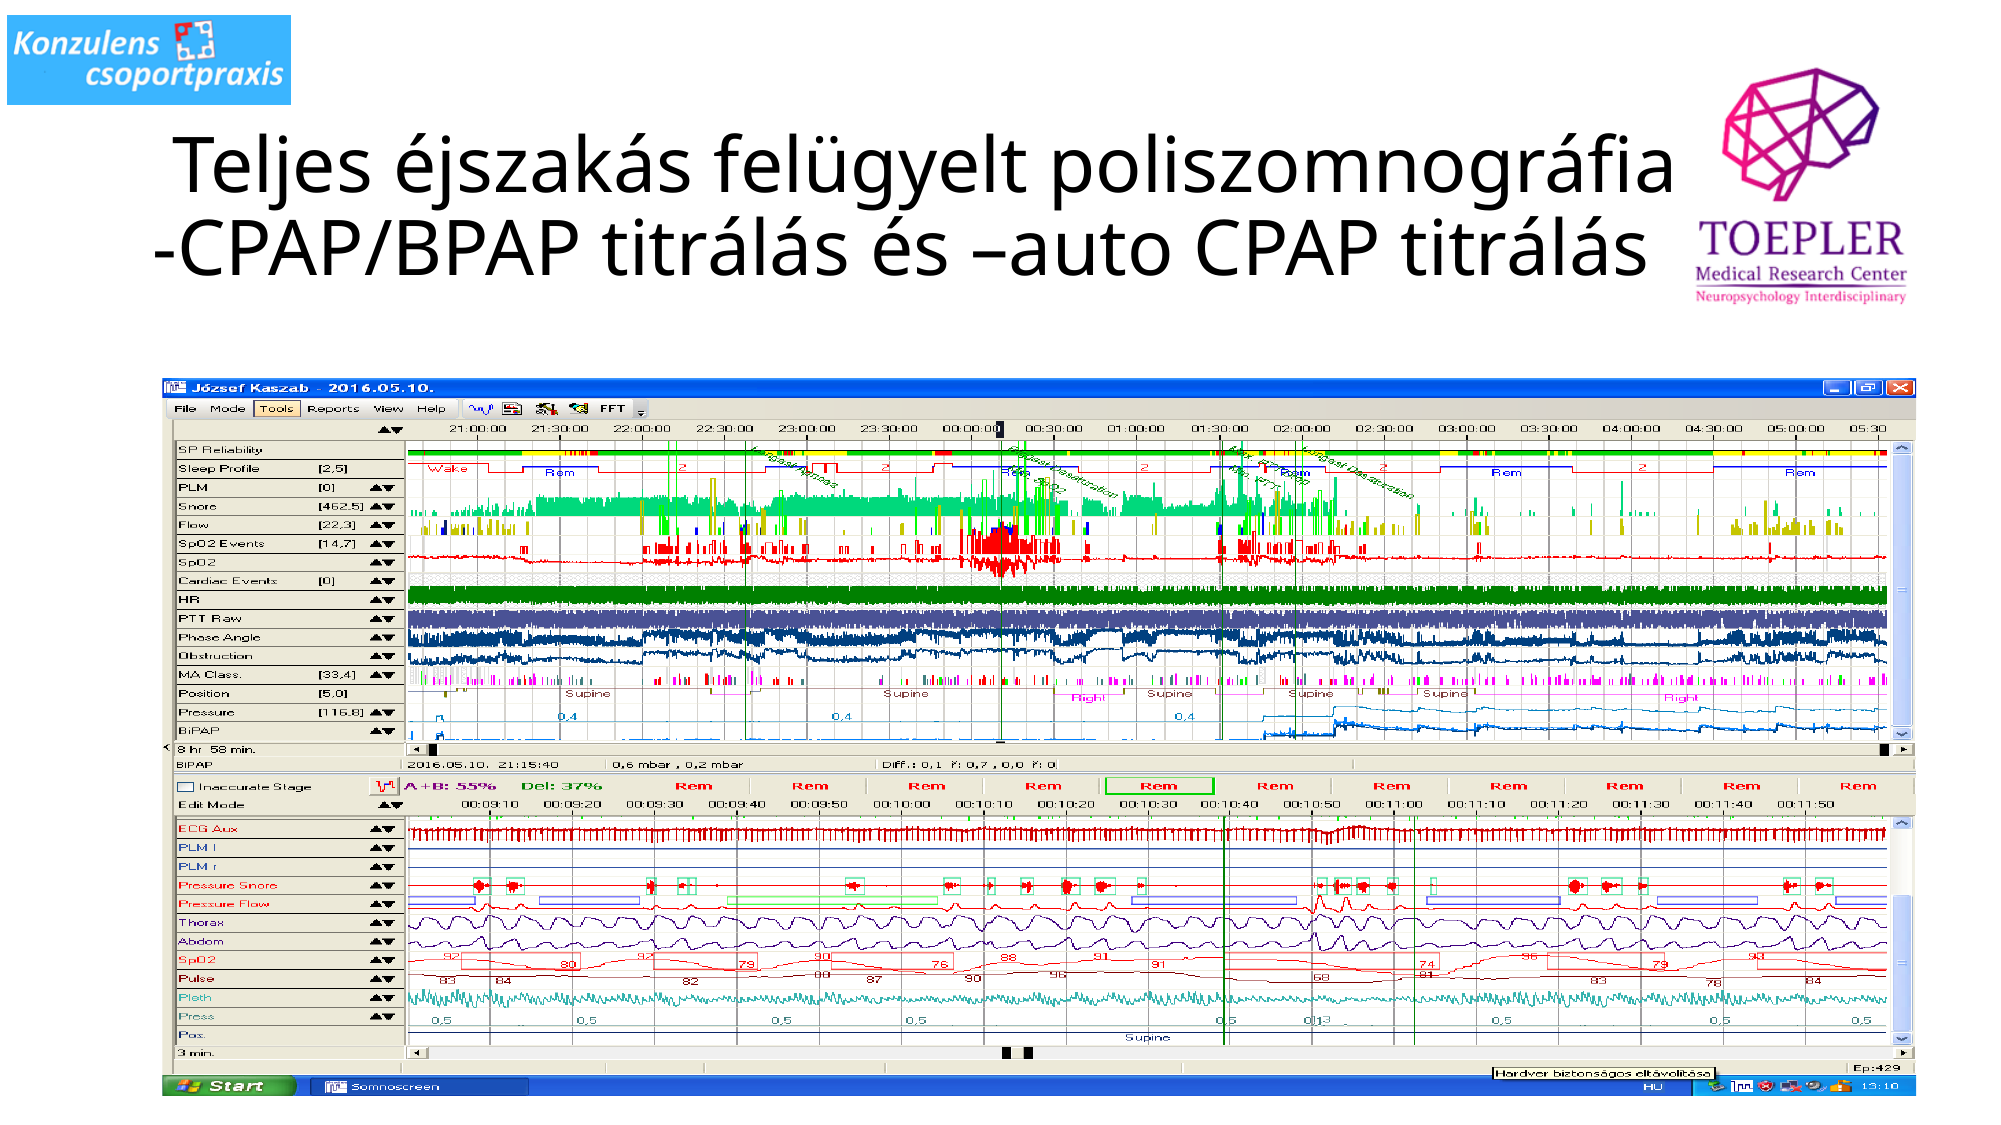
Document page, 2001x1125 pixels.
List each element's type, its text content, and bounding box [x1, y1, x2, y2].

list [162, 377, 1917, 1096]
picture [7, 15, 291, 105]
title Teljes éjszakás felügyelt poliszomnográfia -CPAP/BPAP titrálás és –auto CPAP titrálás [137, 59, 1863, 359]
picture [1676, 59, 1934, 319]
